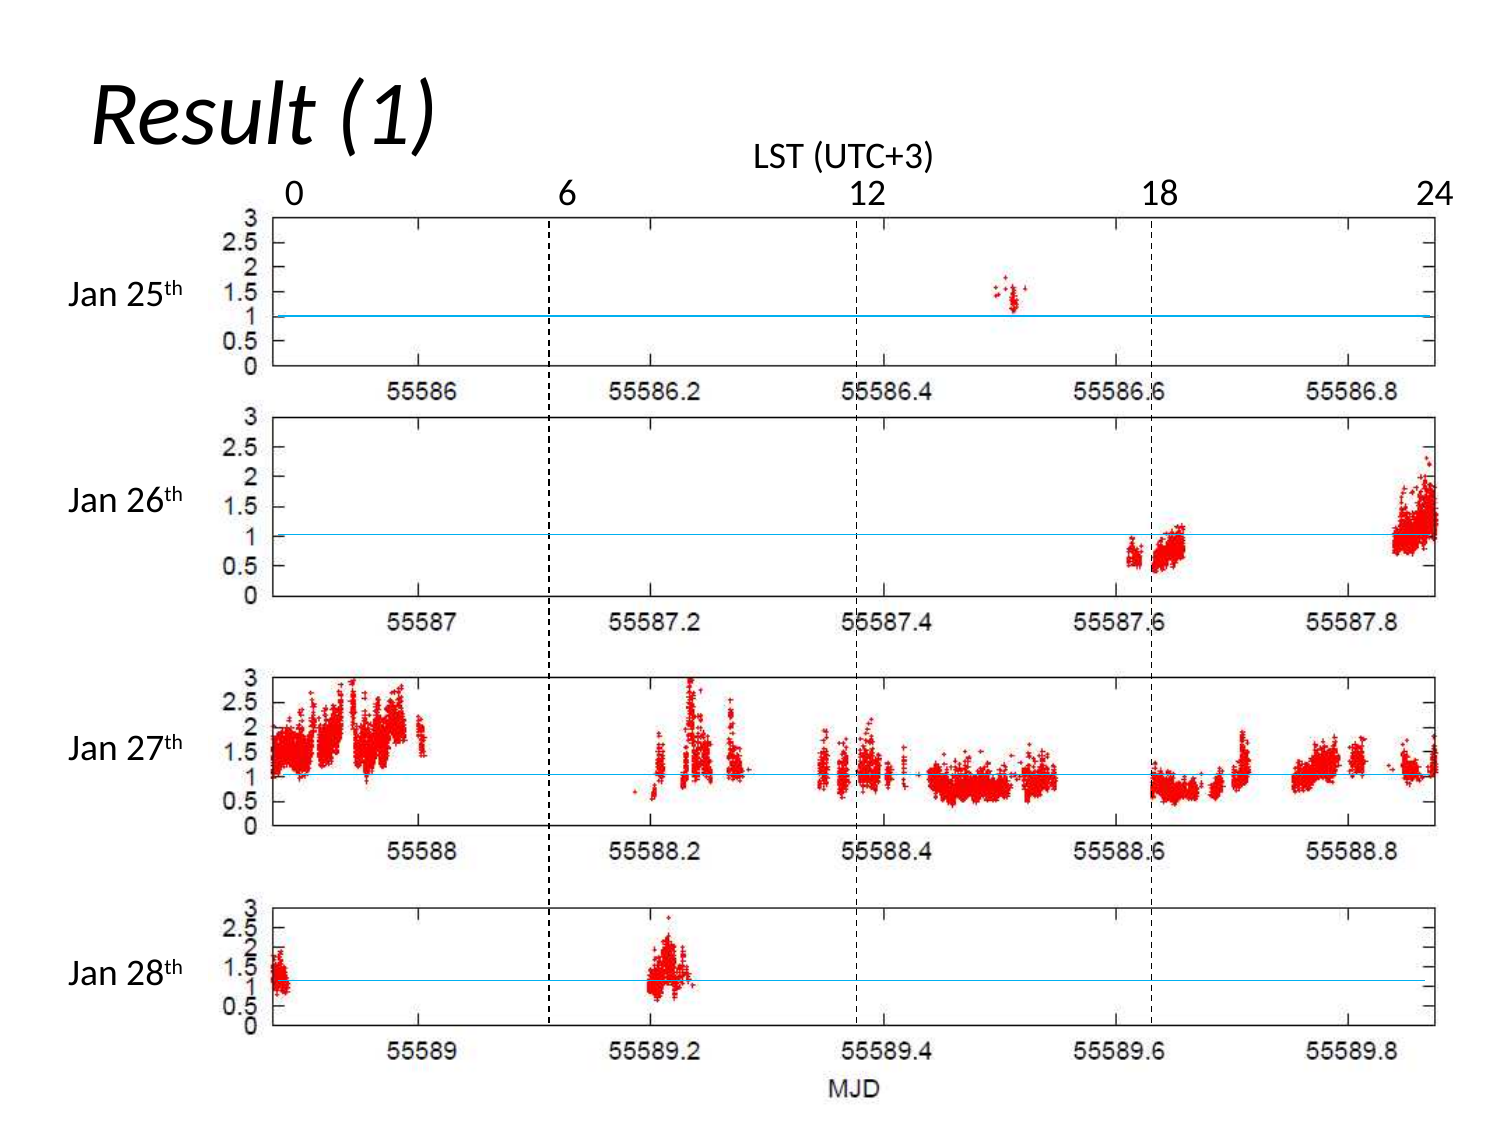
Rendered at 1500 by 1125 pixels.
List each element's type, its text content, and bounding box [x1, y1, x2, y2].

text_box 0 6 12 18 24 [269, 160, 1472, 221]
text_box LST (UTC+3) [738, 123, 950, 184]
text_box Jan 28th [53, 940, 203, 1001]
text_box Jan 27th [53, 715, 203, 776]
text_box Result (1) [74, 45, 1425, 233]
text_box Jan 25th [53, 261, 203, 322]
text_box Jan 26th [53, 467, 203, 528]
picture [208, 198, 1448, 1107]
